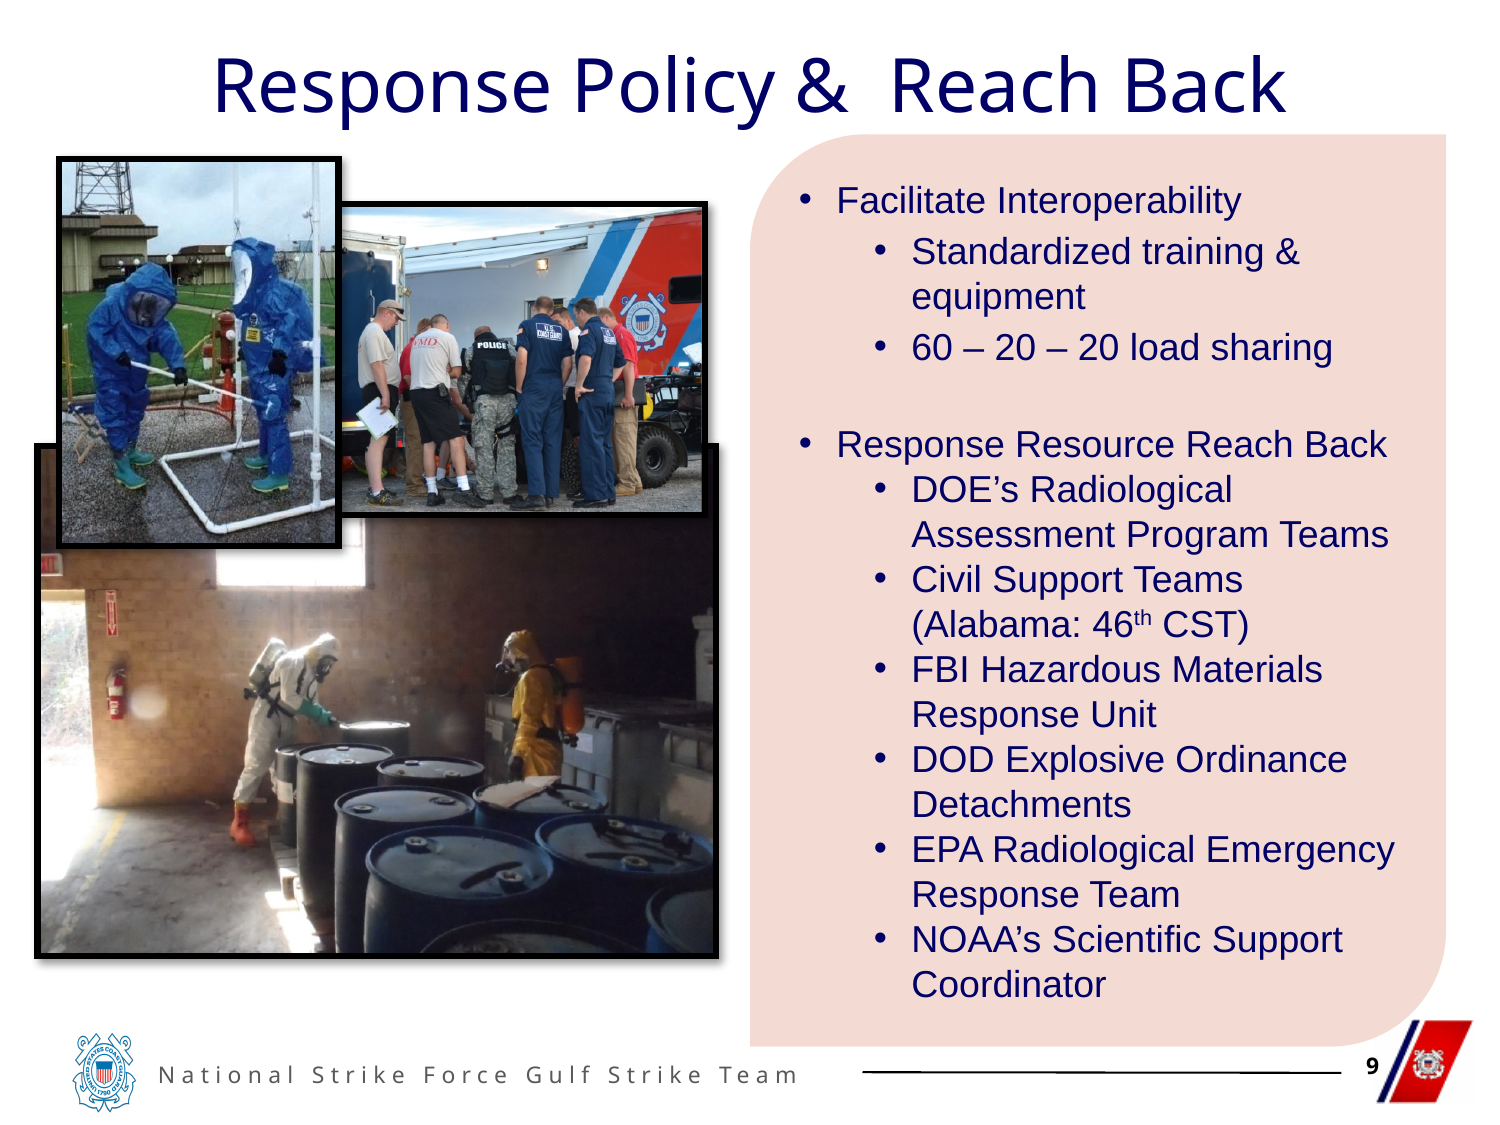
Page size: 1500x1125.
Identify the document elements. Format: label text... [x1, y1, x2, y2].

text_box Response Policy & Reach Back [40, 22, 1460, 143]
picture [1374, 1019, 1475, 1104]
text_box 9 [1155, 1039, 1374, 1098]
picture [71, 1032, 137, 1113]
picture [40, 161, 713, 954]
text_box Facilitate Interoperability Standardized training & equipment 60 – 20 – 20 load sharing Response Resource Reach Back DOE’s Radiological Assessment Program Teams Civil Support Teams (Alabama: 46th CST) FBI Hazardous Materials Response Unit DOD Explosive Ordinance Detachments EPA Radiological Emergency Response Team NOAA’s Scientific Support Coordinator [750, 134, 1447, 1047]
footer National Strike Force Gulf Strike Team [142, 1044, 1155, 1104]
